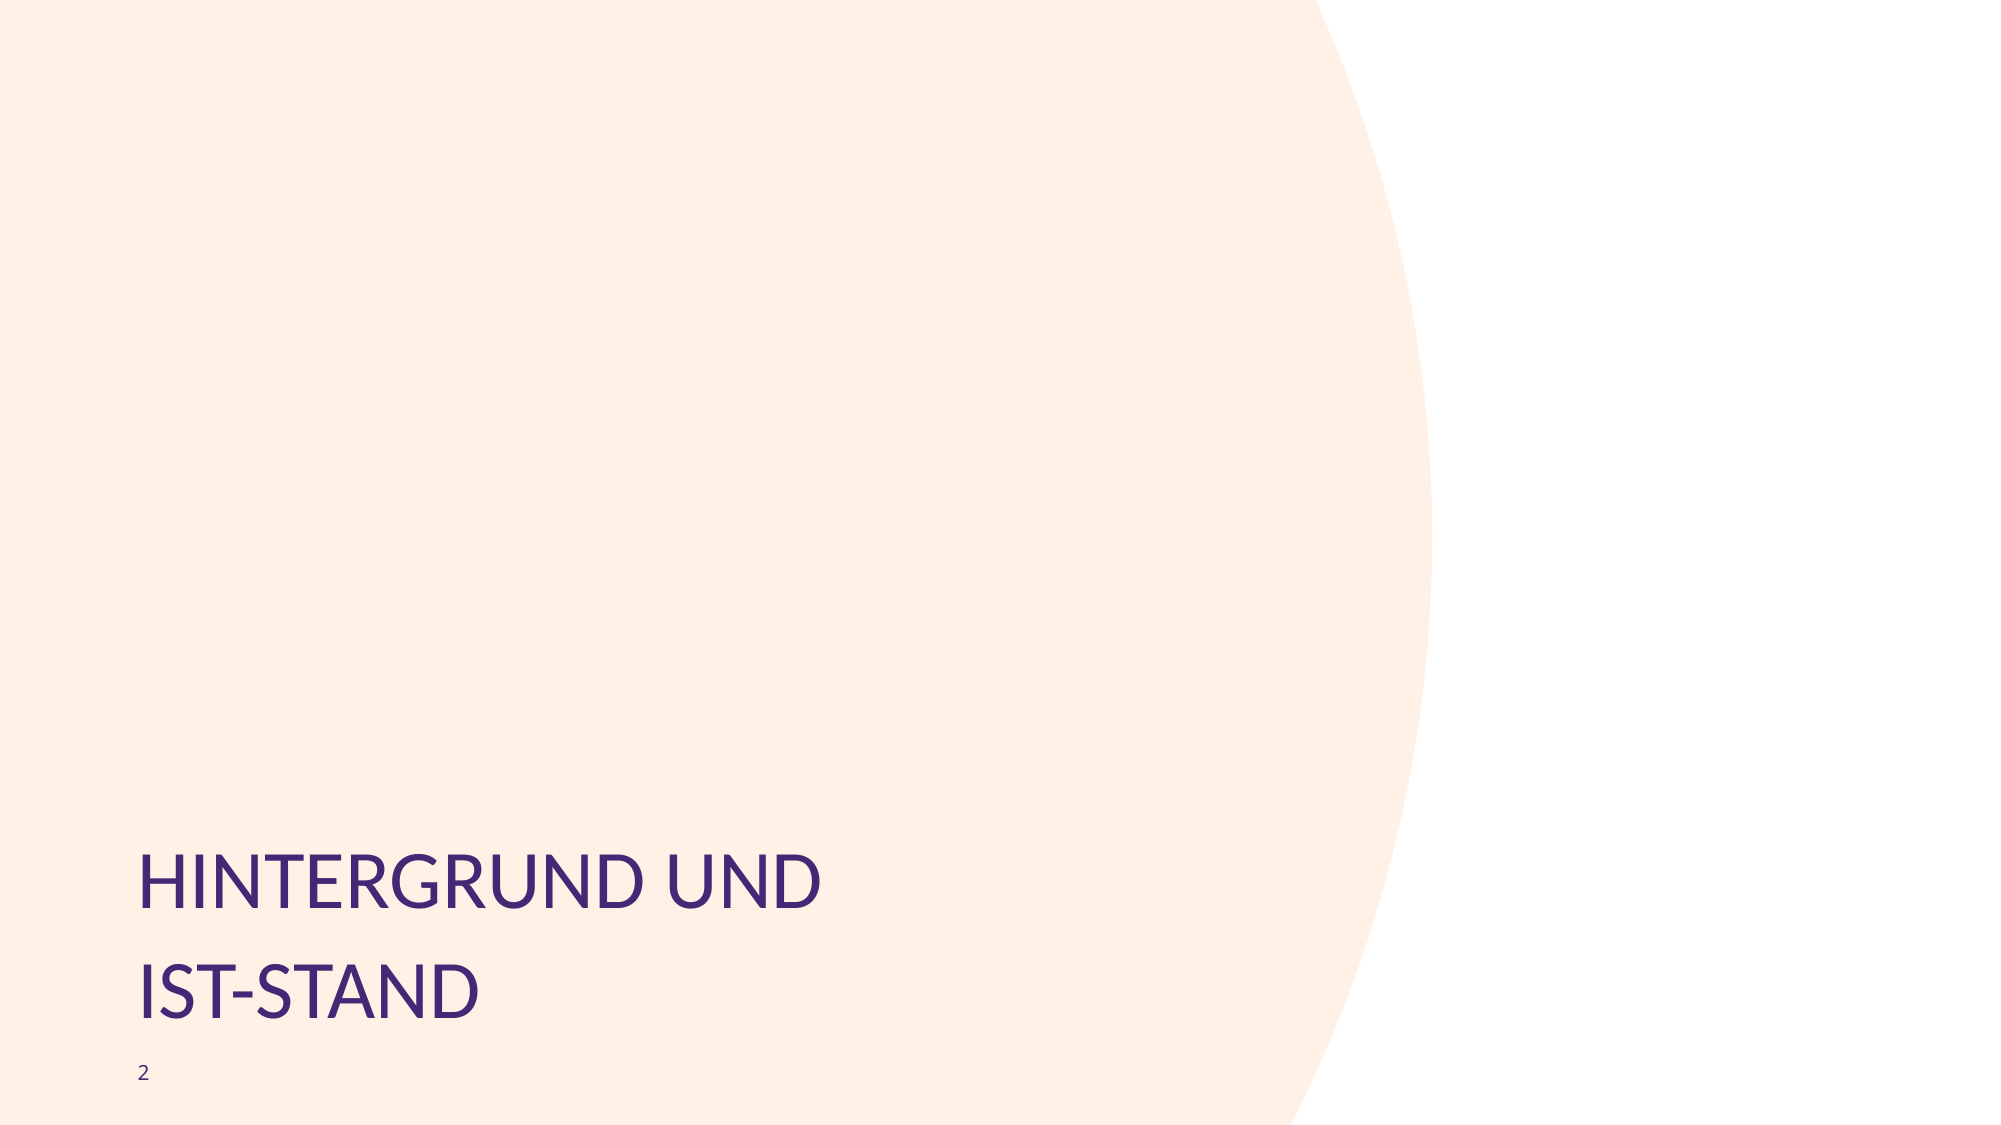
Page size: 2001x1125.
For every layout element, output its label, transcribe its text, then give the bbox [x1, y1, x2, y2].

slide_number 2 [137, 1042, 234, 1103]
title Hintergrund und Ist-Stand [137, 59, 1365, 1043]
